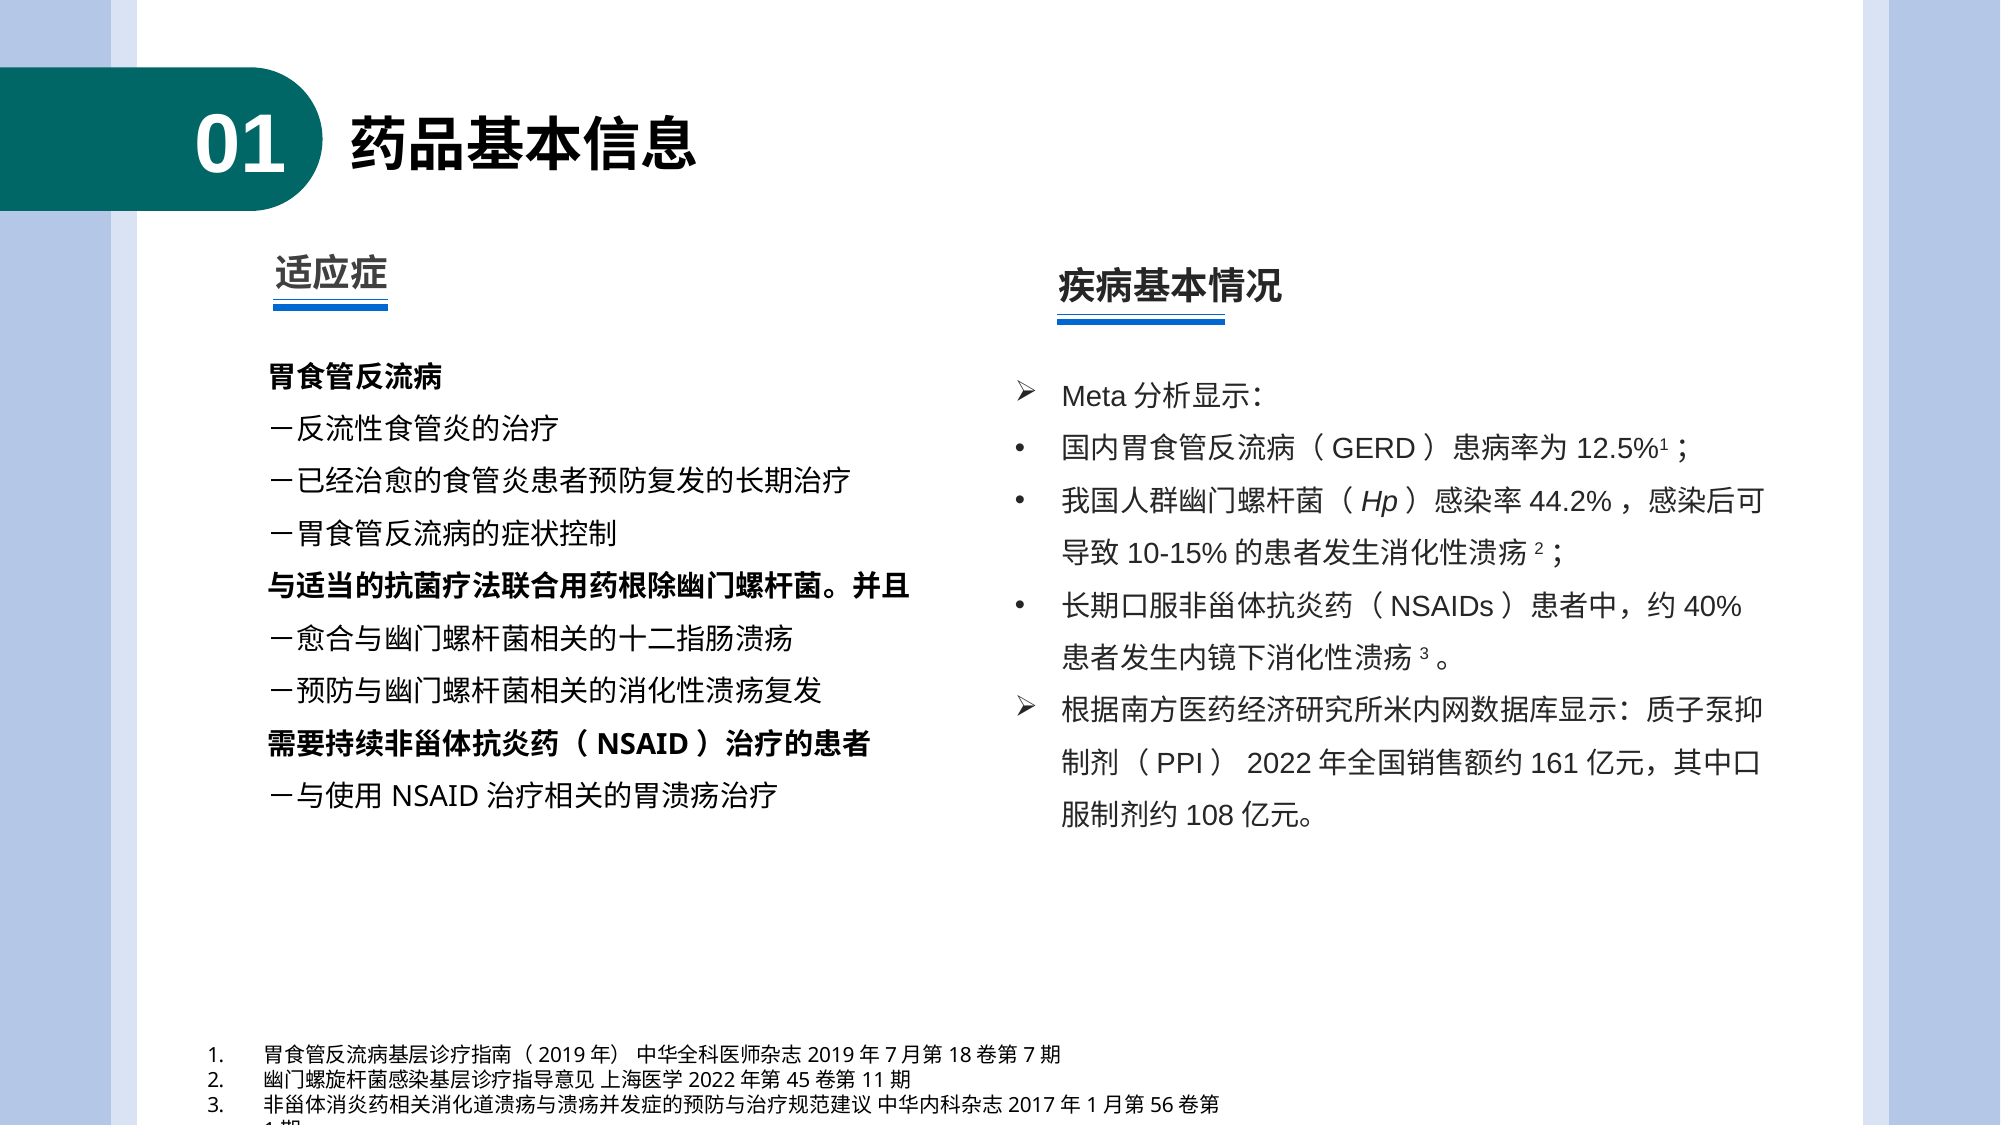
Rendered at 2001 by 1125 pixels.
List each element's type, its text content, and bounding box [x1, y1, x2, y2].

text_box 疾病基本情况 [1043, 254, 1317, 315]
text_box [273, 299, 388, 308]
text_box Meta分析显示： 国内胃食管反流病（GERD）患病率为12.5%1； 我国人群幽门螺杆菌（Hp）感染率44.2%，感染后可导致10-15%的患者发生消化性溃疡2； 长期口服非甾体抗炎药（NSAIDs）患者中，约40%患者发生内镜下消化性溃疡3。 根据南方医药经济研究所米内网数据库显示：质子泵抑制剂（PPI）2022年全国销售额约161亿元，其中口服制剂约108亿元。 [999, 352, 1792, 839]
text_box 适应症 [260, 241, 403, 301]
text_box 药品基本信息 [334, 99, 715, 185]
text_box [1057, 314, 1225, 322]
text_box 胃食管反流病基层诊疗指南（2019年） 中华全科医师杂志2019年7月第18卷第7期 幽门螺旋杆菌感染基层诊疗指导意见 上海医学2022年第45卷第11期 非甾体消炎药相关消化道溃疡与溃疡并发症的预防与治疗规范建议 中华内科杂志2017年1月第56卷第1期 [192, 1034, 1241, 1125]
text_box 胃食管反流病 －反流性食管炎的治疗 －已经治愈的食管炎患者预防复发的长期治疗 －胃食管反流病的症状控制 与适当的抗菌疗法联合用药根除幽门螺杆菌。并且 －愈合与幽门螺杆菌相关的十二指肠溃疡 －预防与幽门螺杆菌相关的消化性溃疡复发 需要持续非甾体抗炎药（NSAID）治疗的患者 －与使用NSAID治疗相关的胃溃疡治疗 [208, 333, 964, 820]
text_box 01 [0, 66, 324, 212]
